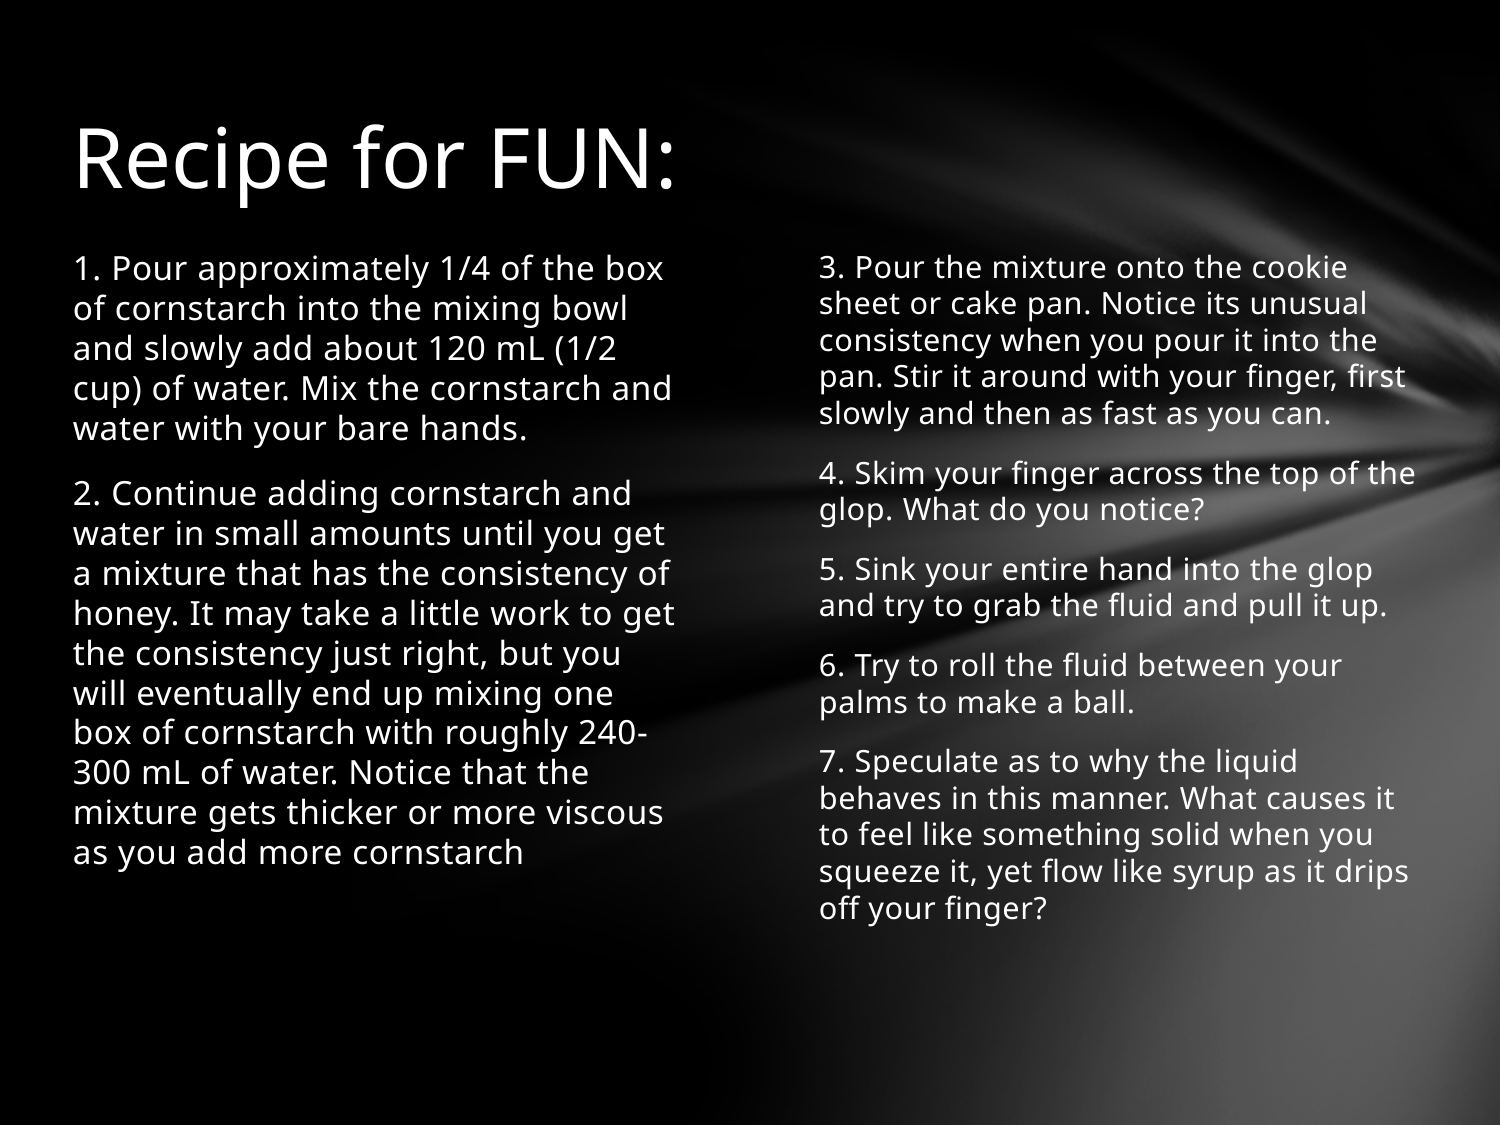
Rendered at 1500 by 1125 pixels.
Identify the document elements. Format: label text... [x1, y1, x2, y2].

title Recipe for FUN: [57, 37, 1318, 213]
list 3. Pour the mixture onto the cookie sheet or cake pan. Notice its unusual consistency when you pour it into the pan. Stir it around with your finger, first slowly and then as fast as you can. 4. Skim your finger across the top of the glop. What do you notice? 5. Sink your entire hand into the glop and try to grab the fluid and pull it up. 6. Try to roll the fluid between your palms to make a ball. 7. Speculate as to why the liquid behaves in this manner. What causes it to feel like something solid when you squeeze it, yet flow like syrup as it drips off your finger? [803, 239, 1442, 944]
list 1. Pour approximately 1/4 of the box of cornstarch into the mixing bowl and slowly add about 120 mL (1/2 cup) of water. Mix the cornstarch and water with your bare hands. 2. Continue adding cornstarch and water in small amounts until you get a mixture that has the consistency of honey. It may take a little work to get the consistency just right, but you will eventually end up mixing one box of cornstarch with roughly 240-300 mL of water. Notice that the mixture gets thicker or more viscous as you add more cornstarch [57, 239, 696, 944]
